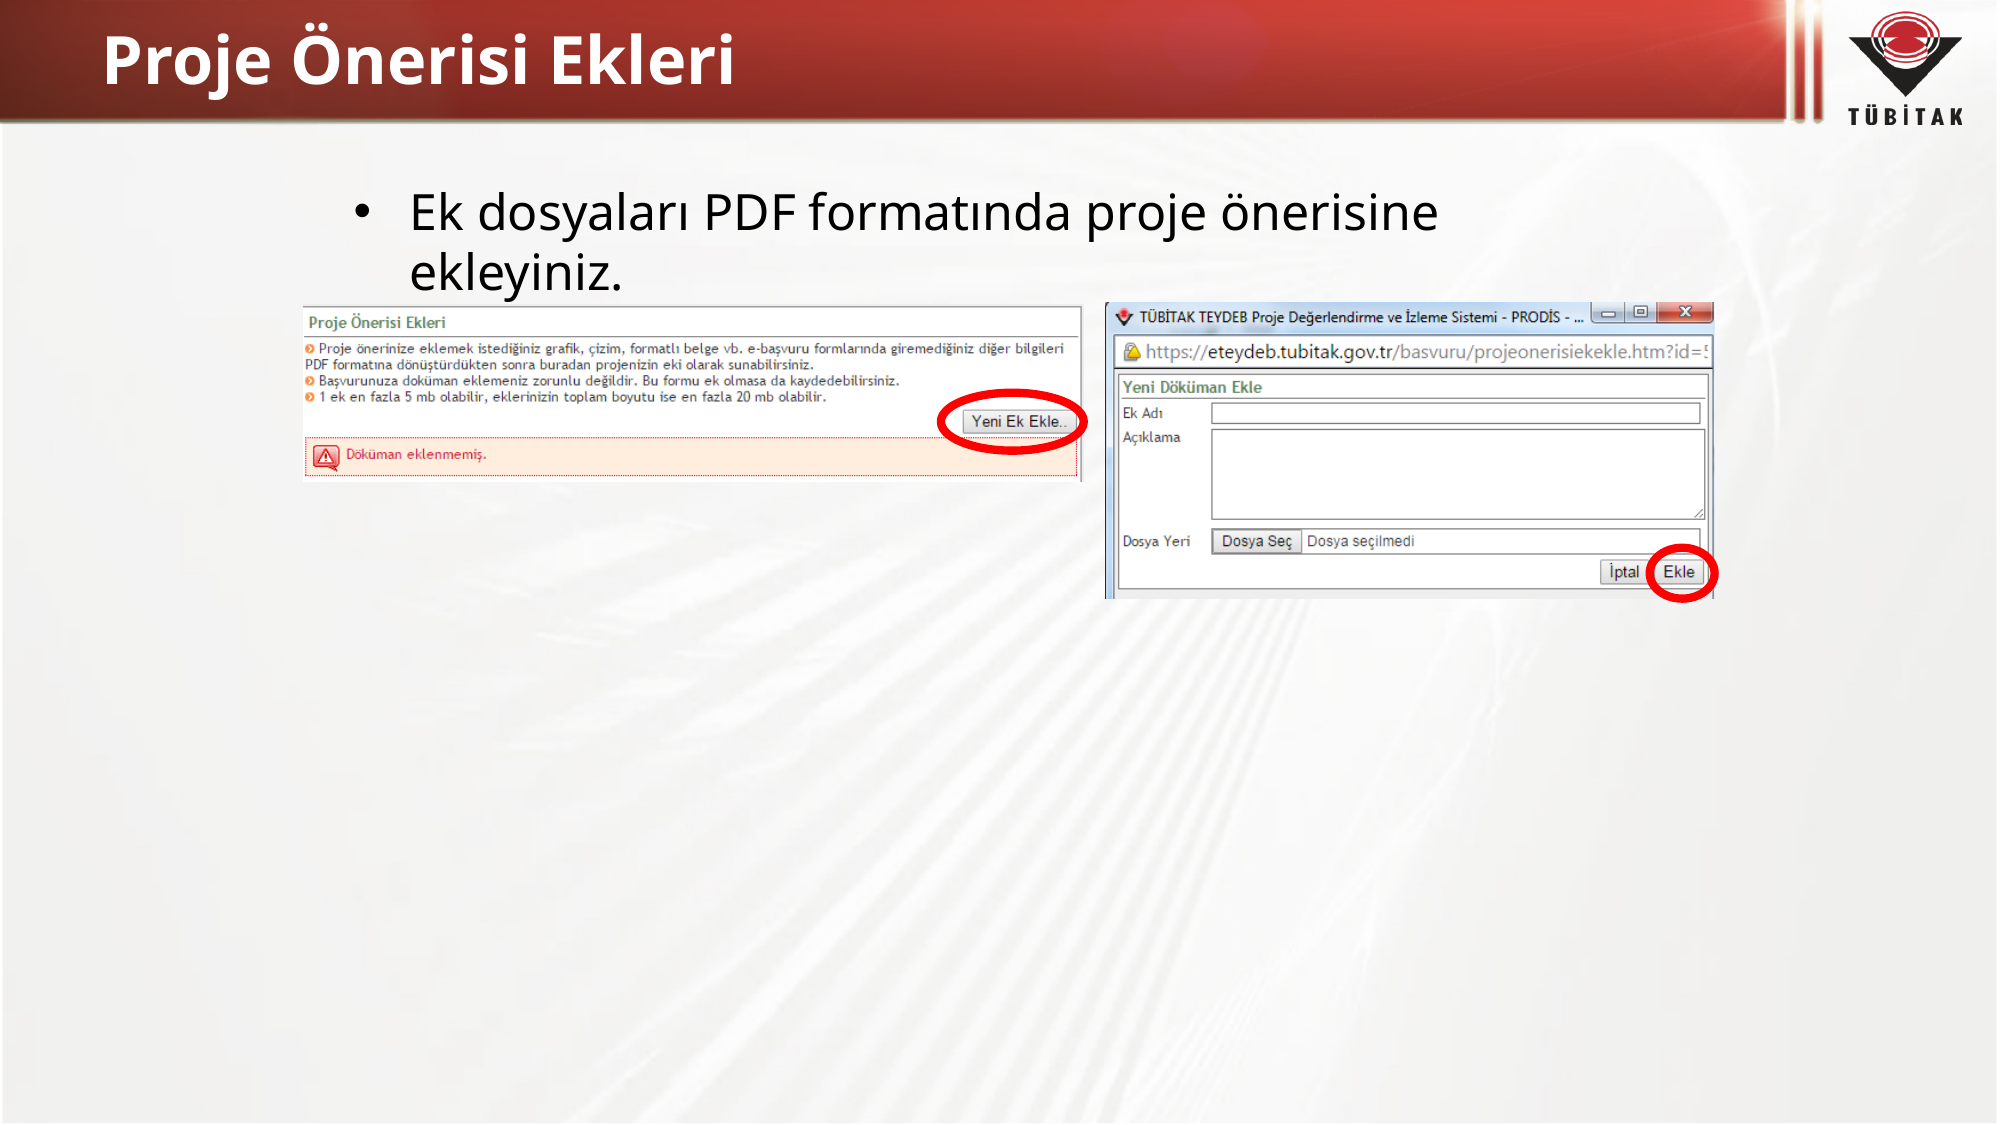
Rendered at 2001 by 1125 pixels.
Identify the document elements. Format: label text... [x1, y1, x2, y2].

picture [0, 0, 1999, 1125]
list Ek dosyaları PDF formatında proje önerisine ekleyiniz. [338, 172, 1633, 1005]
title Proje Önerisi Ekleri [86, 0, 1788, 116]
